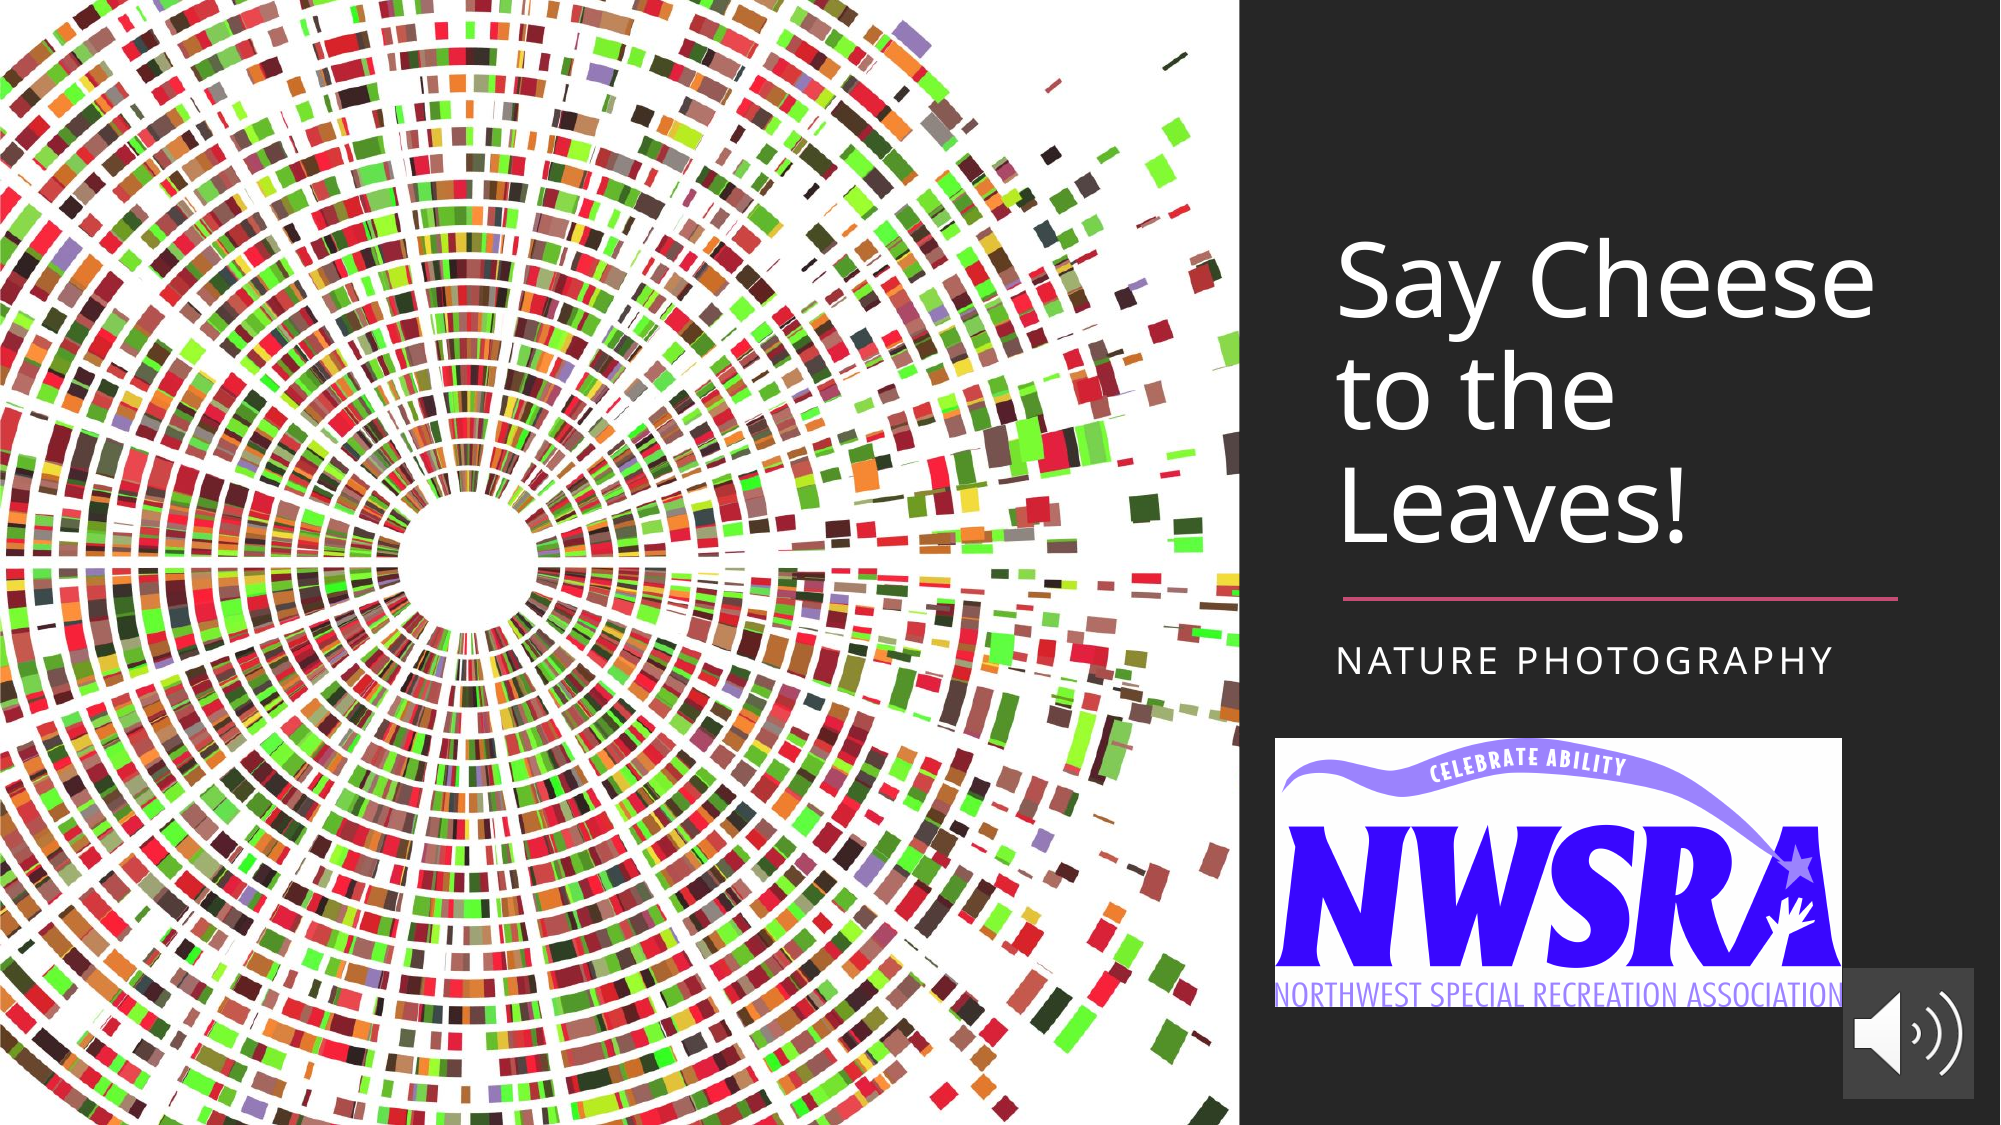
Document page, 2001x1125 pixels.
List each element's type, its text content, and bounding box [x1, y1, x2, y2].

subtitle NATURE PHOTOGRAPHY [1320, 625, 1921, 888]
title Say Cheese to the Leaves! [1320, 104, 1921, 573]
picture [0, 0, 1241, 1125]
text_box [1245, 0, 2000, 1125]
picture [1275, 737, 1976, 1101]
